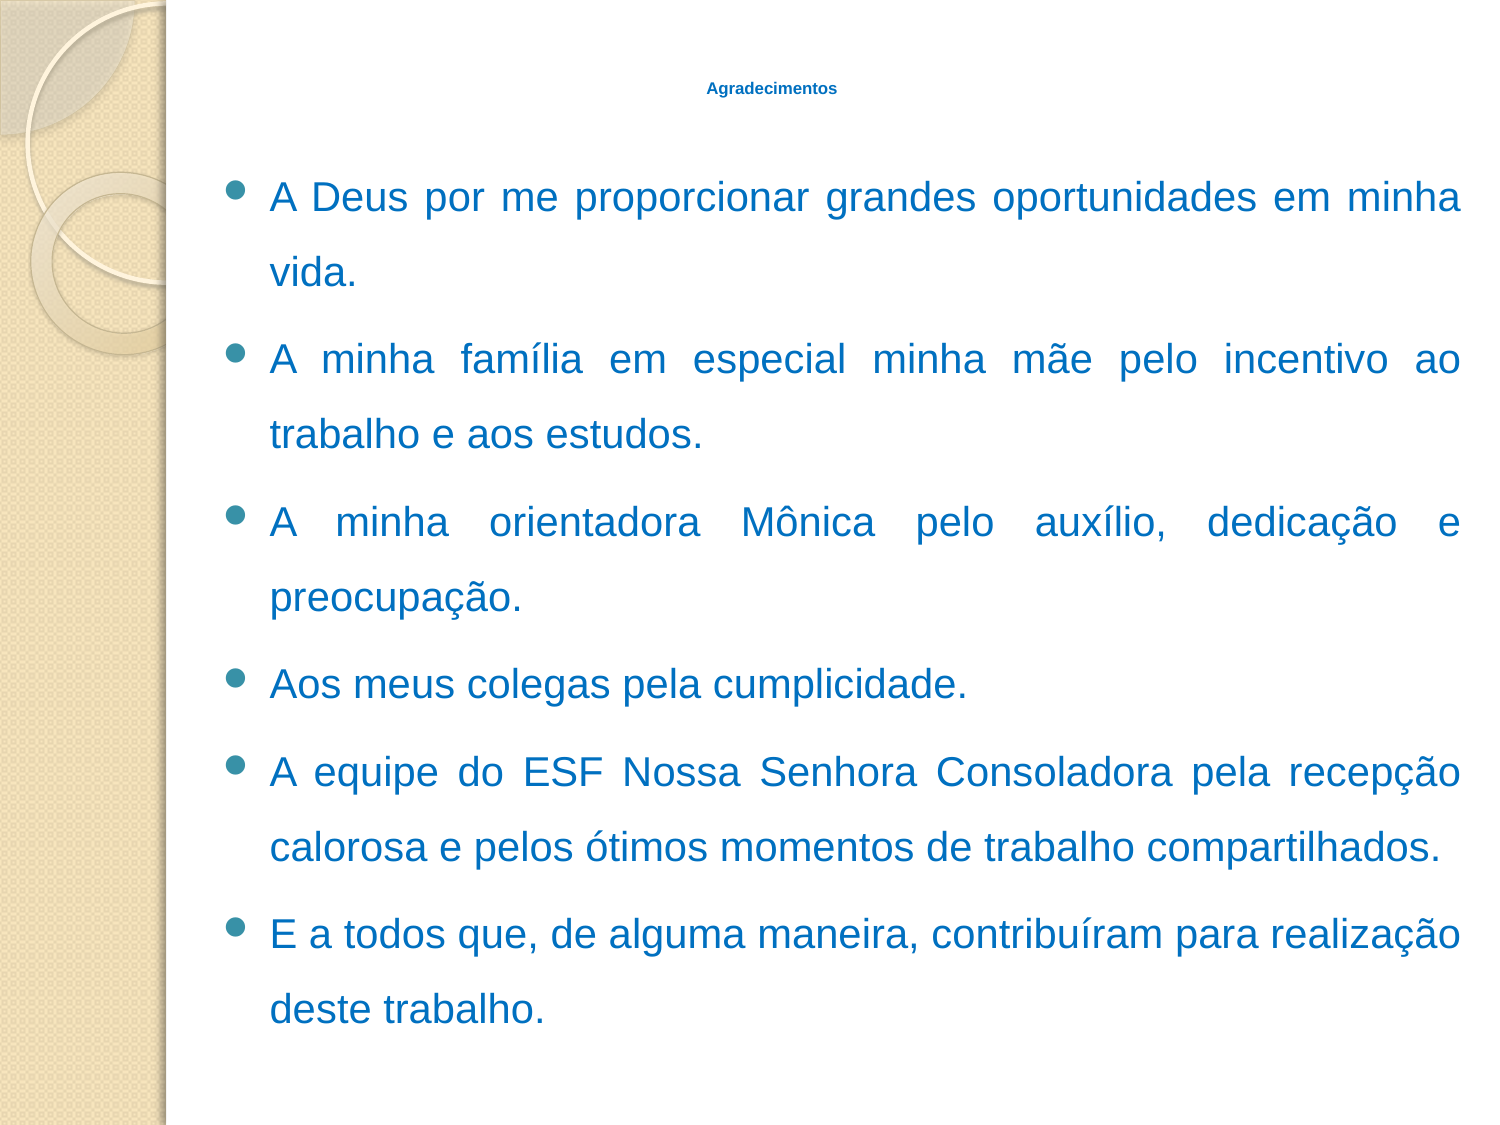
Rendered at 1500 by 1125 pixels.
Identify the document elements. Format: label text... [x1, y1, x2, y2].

list A Deus por me proporcionar grandes oportunidades em minha vida. A minha família em especial minha mãe pelo incentivo ao trabalho e aos estudos. A minha orientadora Mônica pelo auxílio, dedicação e preocupação. Aos meus colegas pela cumplicidade. A equipe do ESF Nossa Senhora Consoladora pela recepção calorosa e pelos ótimos momentos de trabalho compartilhados. E a todos que, de alguma maneira, contribuíram para realização deste trabalho. [194, 137, 1477, 1079]
title Agradecimentos [96, 70, 1447, 106]
